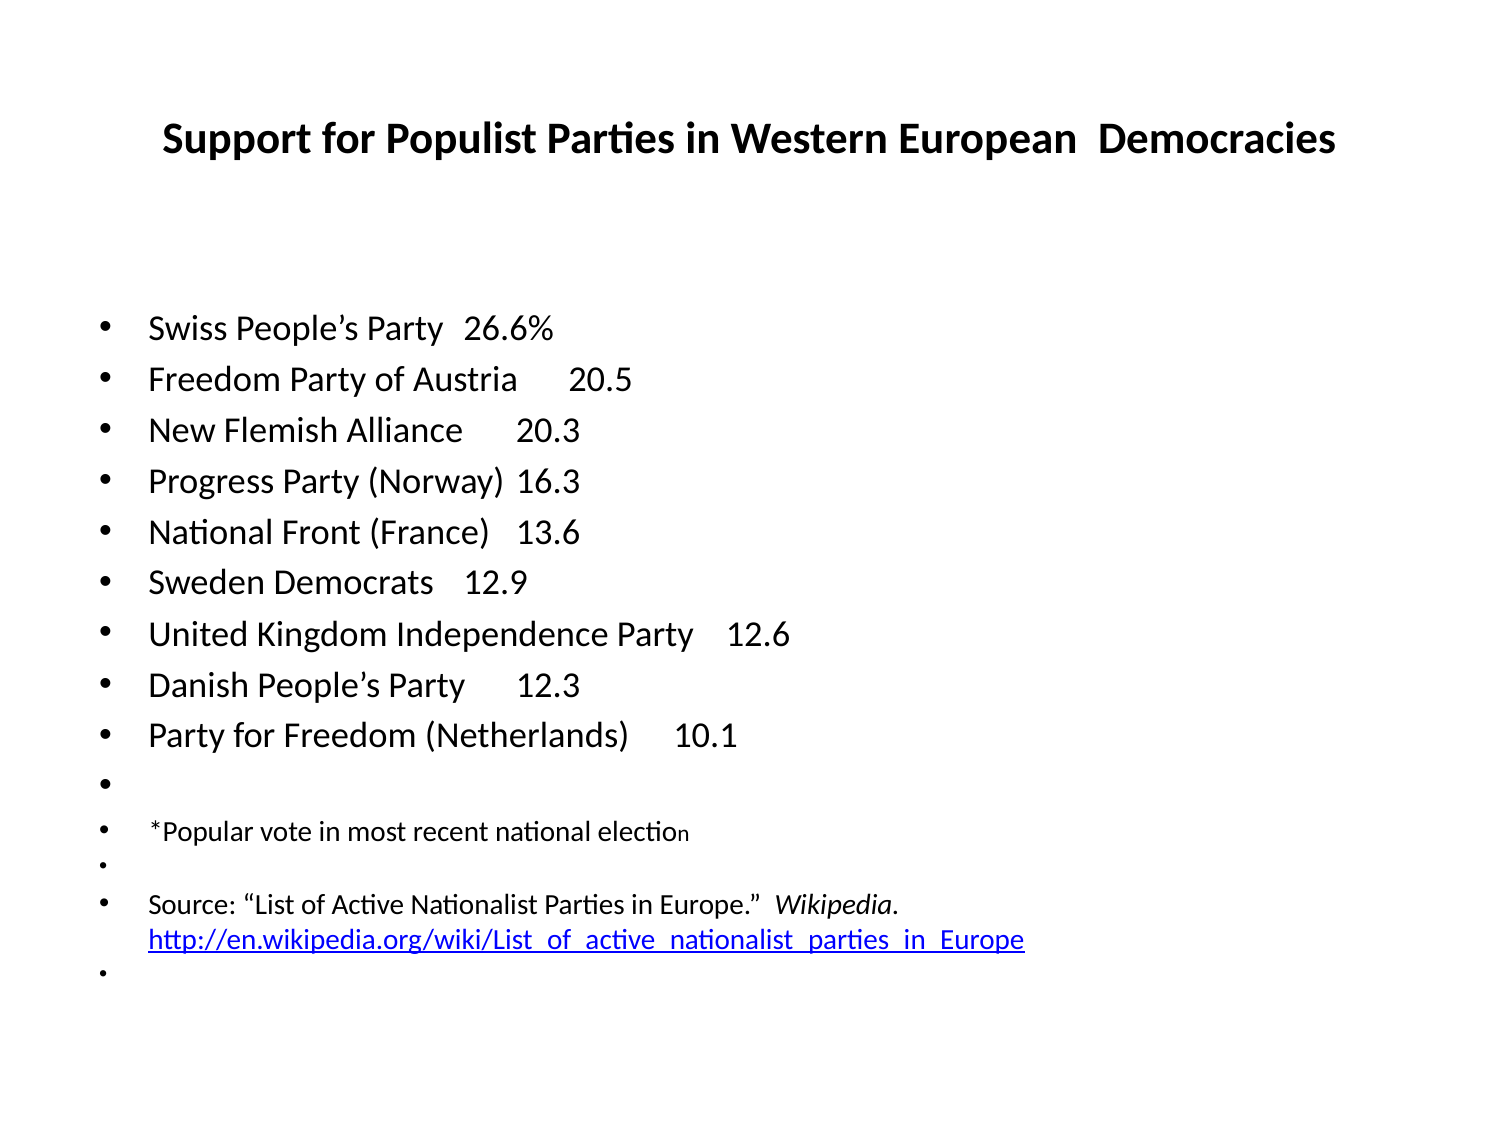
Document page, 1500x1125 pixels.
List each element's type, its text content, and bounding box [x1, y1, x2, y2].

title Support for Populist Parties in Western European Democracies [75, 45, 1425, 233]
list Swiss People’s Party 26.6% Freedom Party of Austria 20.5 New Flemish Alliance 20.3 Progress Party (Norway) 16.3 National Front (France) 13.6 Sweden Democrats 12.9 United Kingdom Independence Party 12.6 Danish People’s Party 12.3 Party for Freedom (Netherlands) 10.1 *Popular vote in most recent national election Source: “List of Active Nationalist Parties in Europe.” Wikipedia. http://en.wikipedia.org/wiki/List_of_active_nationalist_parties_in_Europe [84, 261, 1435, 1004]
